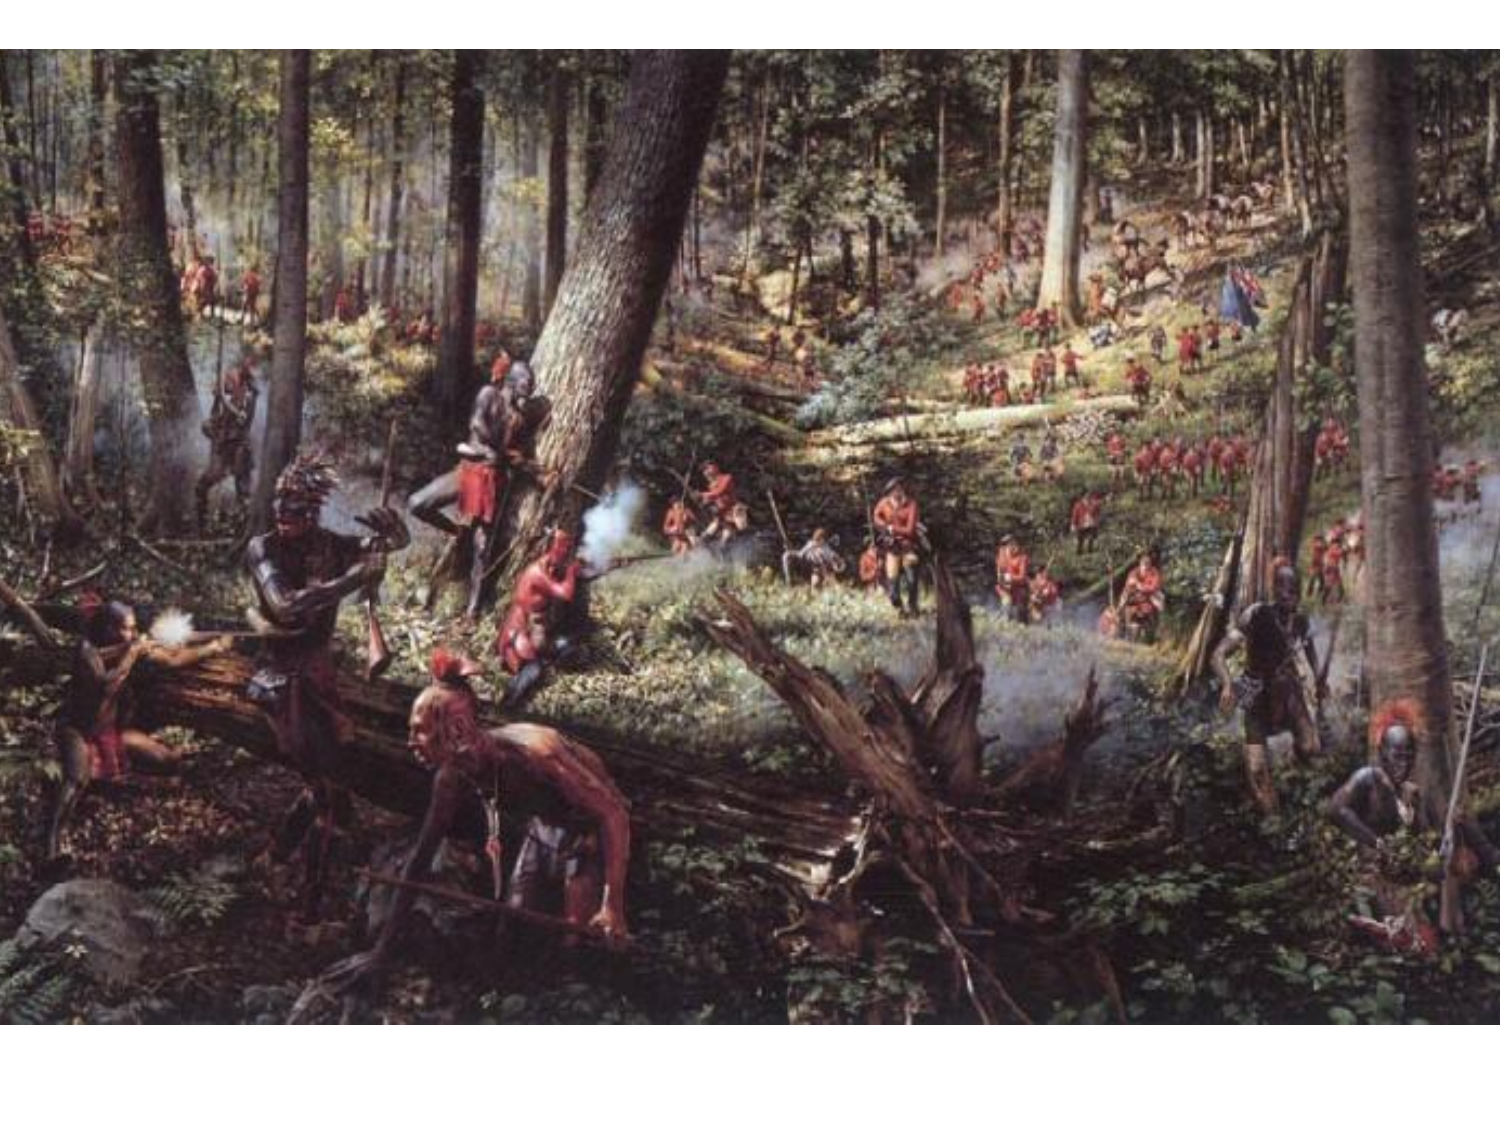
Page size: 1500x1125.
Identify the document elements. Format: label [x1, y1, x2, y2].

list [0, 49, 1500, 1026]
